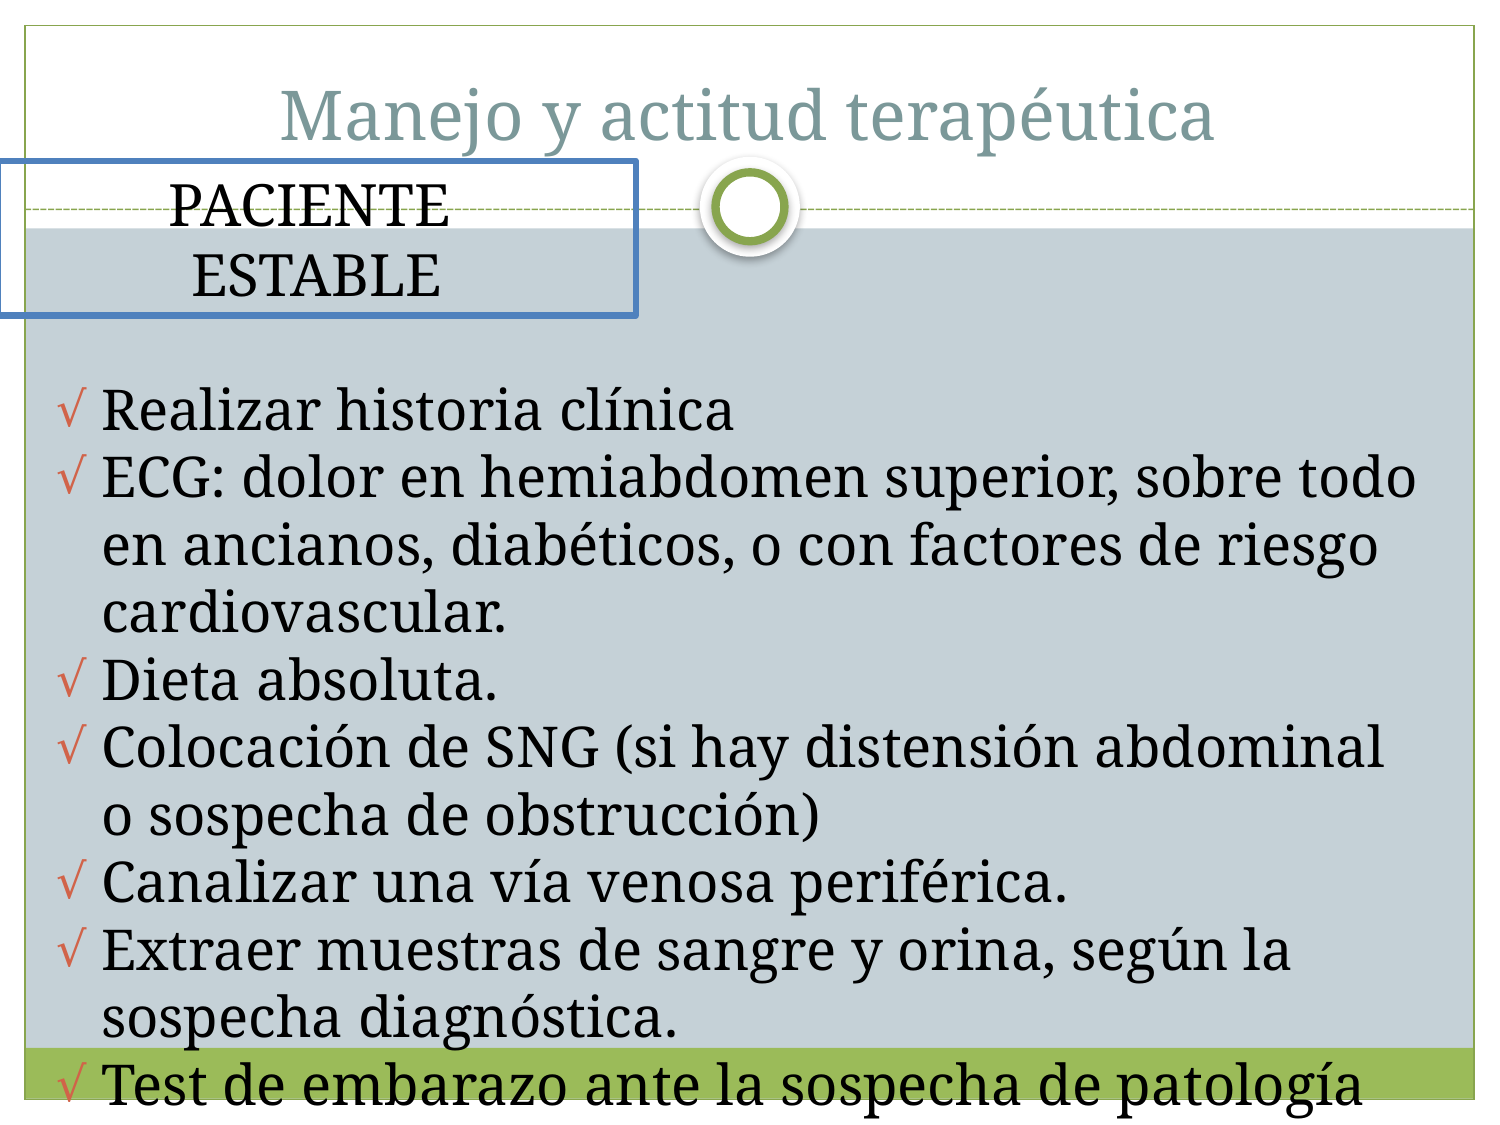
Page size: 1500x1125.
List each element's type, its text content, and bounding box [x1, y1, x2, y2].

text_box Realizar historia clínica ECG: dolor en hemiabdomen superior, sobre todo en ancianos, diabéticos, o con factores de riesgo cardiovascular. Dieta absoluta. Colocación de SNG (si hay distensión abdominal o sospecha de obstrucción) Canalizar una vía venosa periférica. Extraer muestras de sangre y orina, según la sospecha diagnóstica. Test de embarazo ante la sospecha de patología ginecológica. Analgesia Posteriormente se solicitarán las exploraciones complementarias necesarias en función de la sospecha diagnóstica y de los resultados previos. Si a pesar de la valoración clínica y las exploraciones complementarias no se llega a un diagnóstico, se mantendrá al paciente en observación, reevaluando de forma continua. [41, 231, 1447, 1106]
text_box Manejo y actitud terapéutica [49, 37, 1450, 162]
text_box PACIENTE ESTABLE [0, 160, 636, 316]
